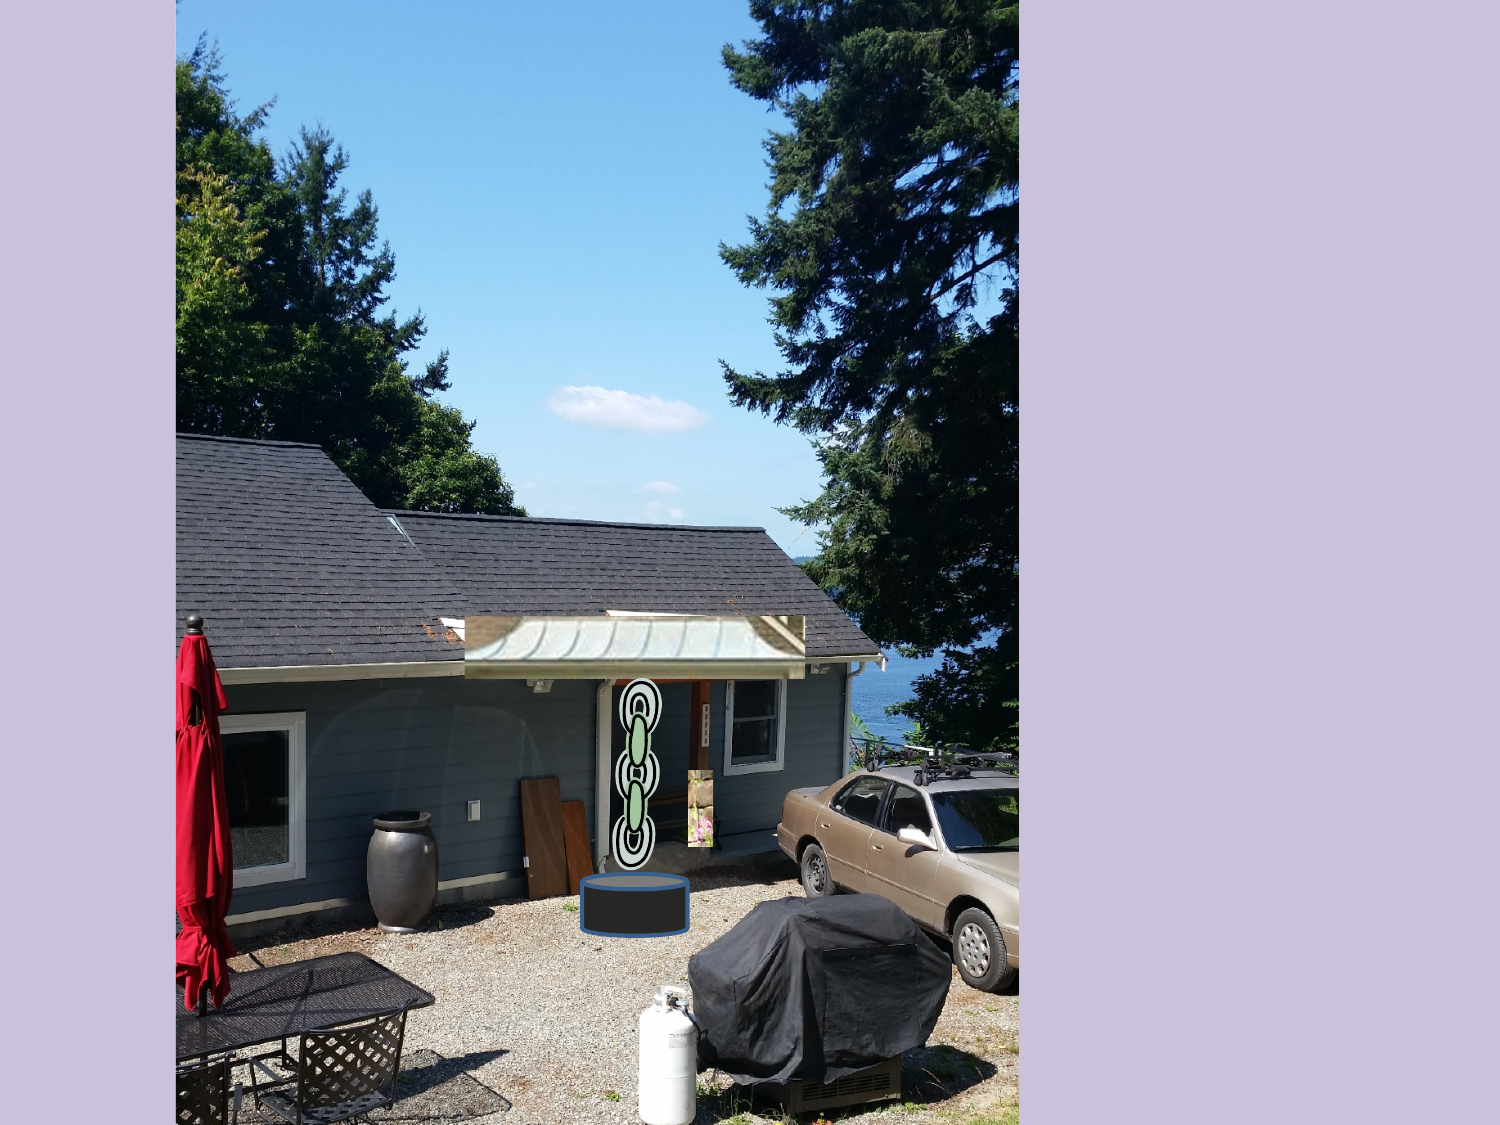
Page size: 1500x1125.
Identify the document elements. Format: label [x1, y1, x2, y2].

picture [0, 0, 1348, 1125]
